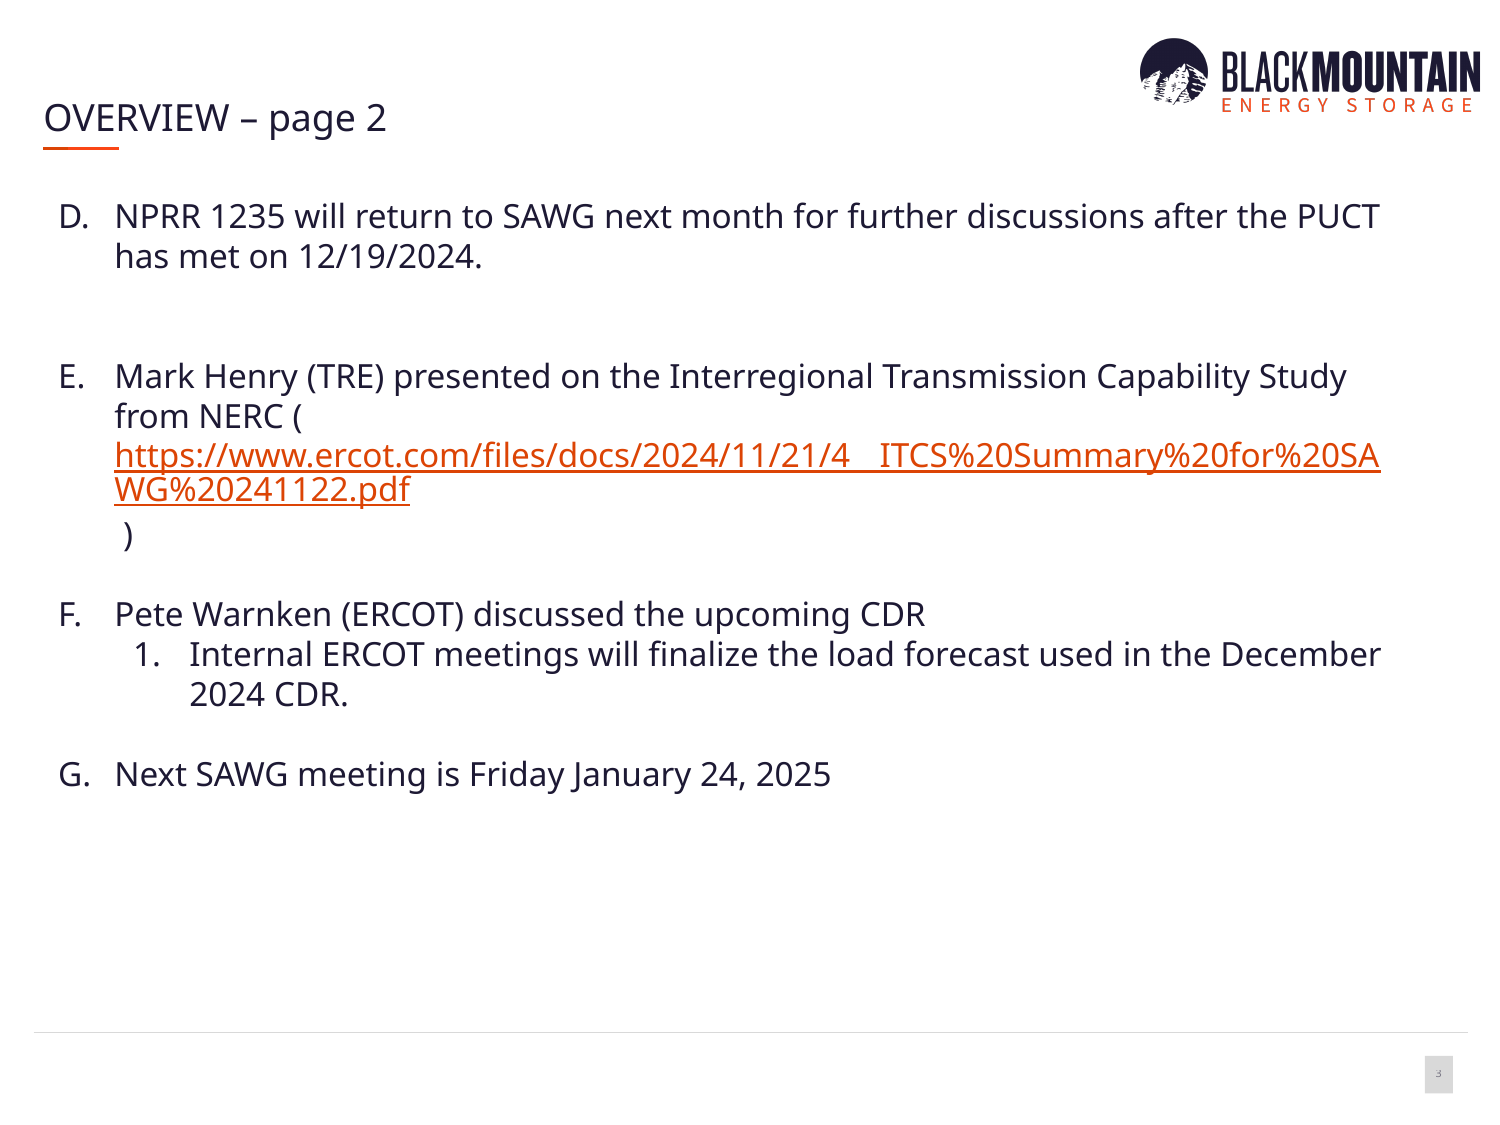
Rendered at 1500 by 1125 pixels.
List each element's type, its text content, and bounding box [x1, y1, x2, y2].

list OVERVIEW – page 2 [43, 84, 1009, 159]
picture [1120, 18, 1500, 132]
text_box NPRR 1235 will return to SAWG next month for further discussions after the PUCT has met on 12/19/2024. Mark Henry (TRE) presented on the Interregional Transmission Capability Study from NERC (https://www.ercot.com/files/docs/2024/11/21/4__ITCS%20Summary%20for%20SAWG%20241122.pdf ) Pete Warnken (ERCOT) discussed the upcoming CDR Internal ERCOT meetings will finalize the load forecast used in the December 2024 CDR. Next SAWG meeting is Friday January 24, 2025 [43, 187, 1421, 802]
